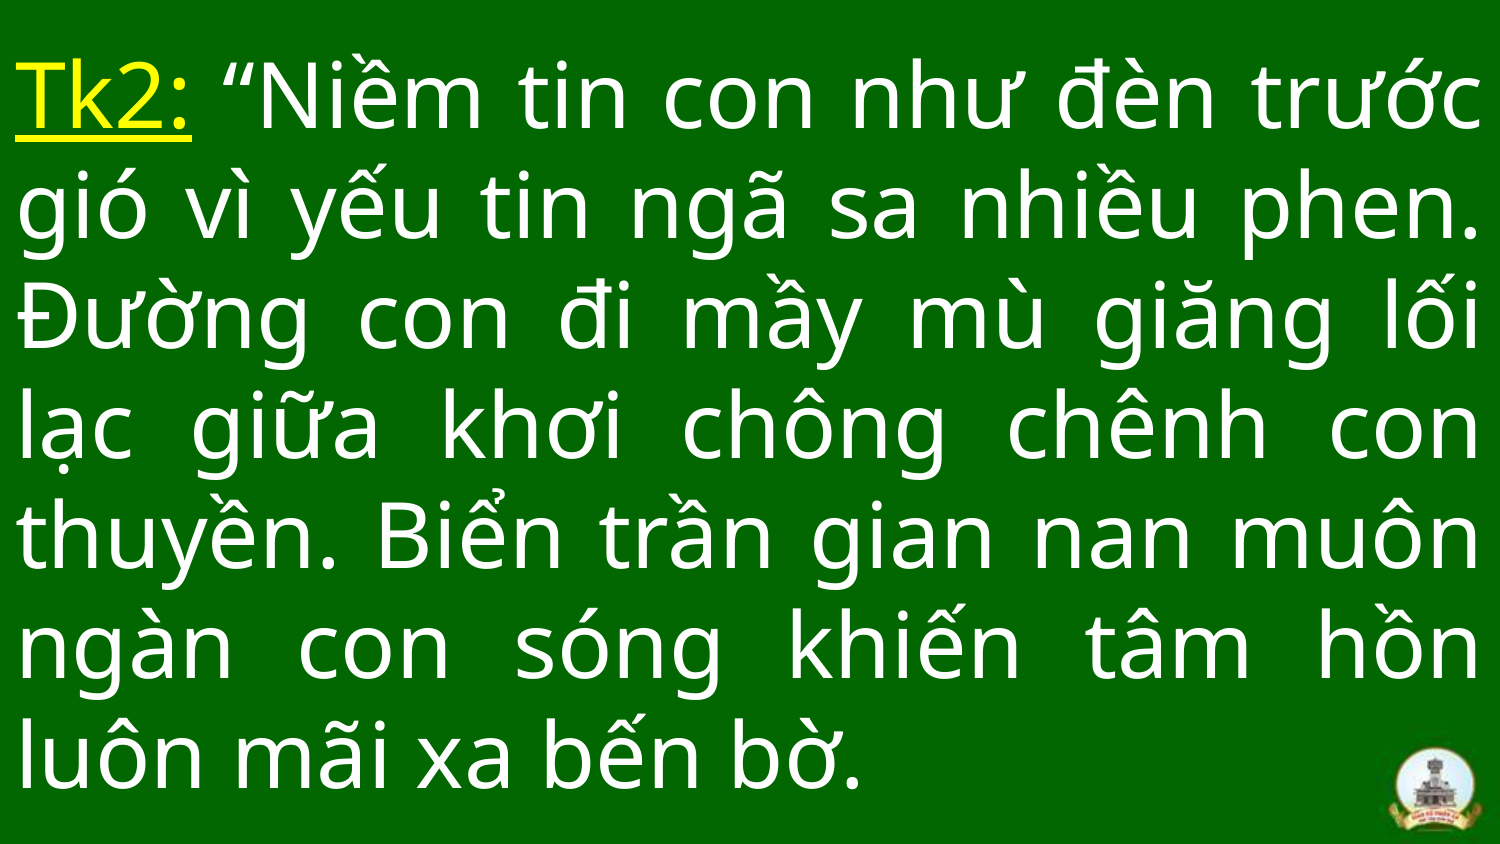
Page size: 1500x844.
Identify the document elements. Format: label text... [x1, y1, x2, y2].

title Tk2: “Niềm tin con như đèn trước gió vì yếu tin ngã sa nhiều phen. Đường con đi mầy mù giăng lối lạc giữa khơi chông chênh con thuyền. Biển trần gian nan muôn ngàn con sóng khiến tâm hồn luôn mãi xa bến bờ. [0, 0, 1500, 844]
